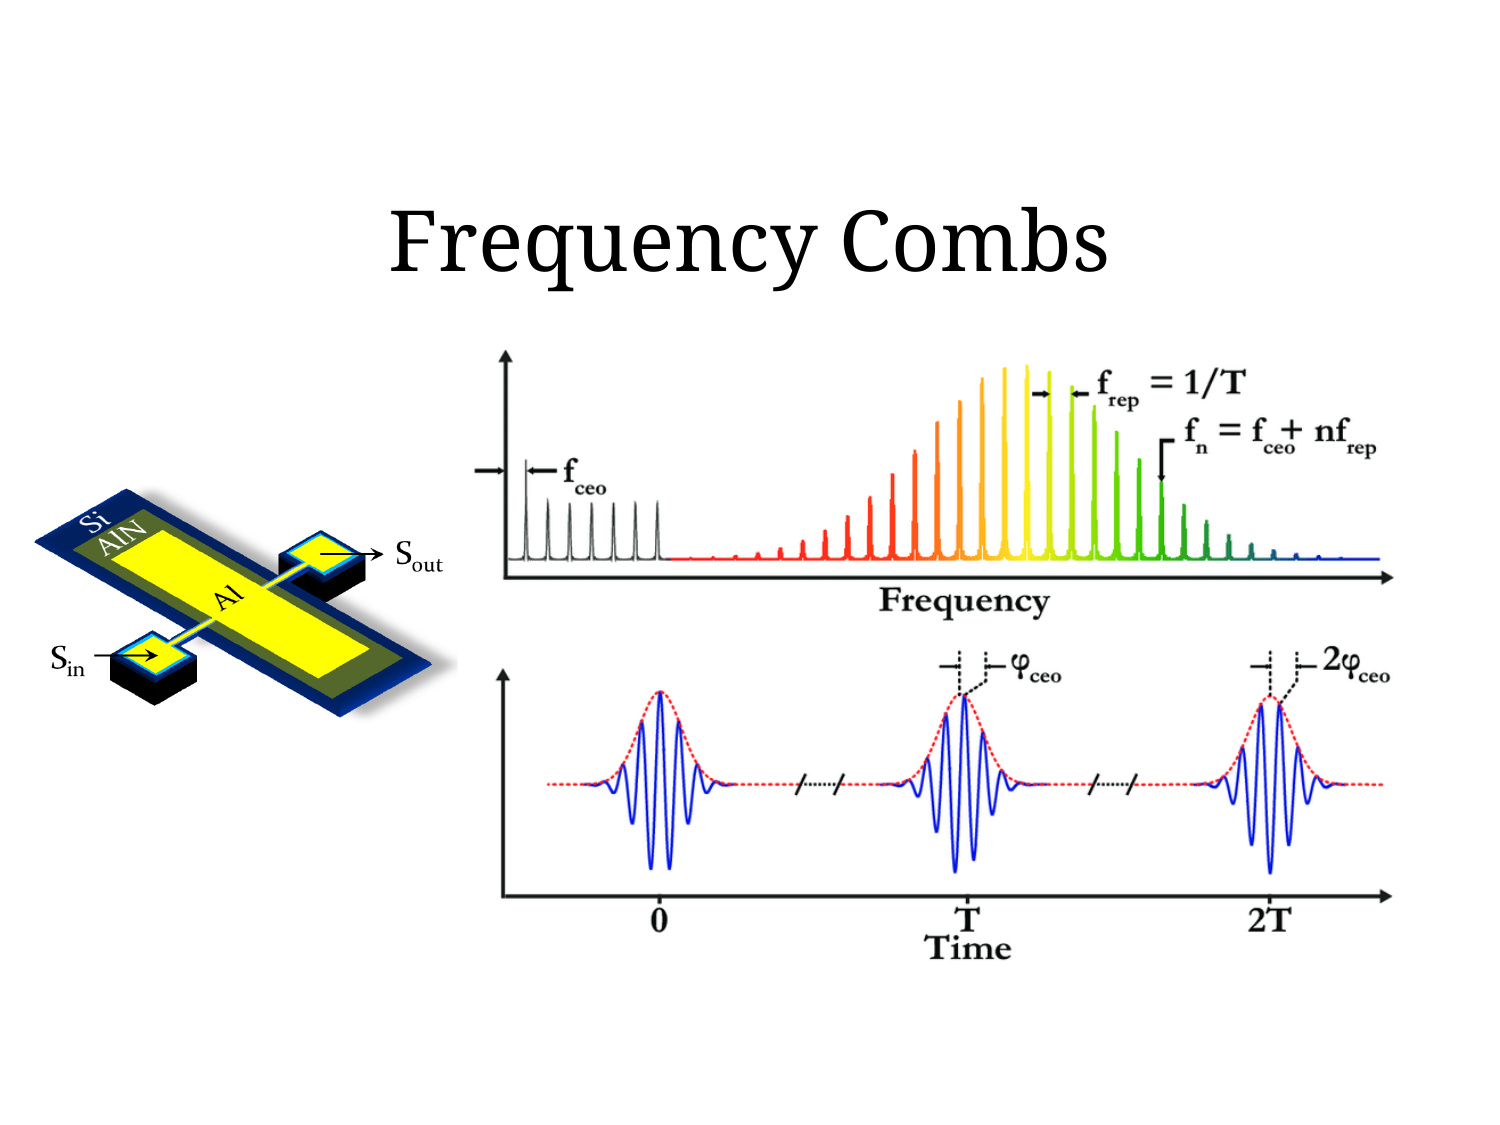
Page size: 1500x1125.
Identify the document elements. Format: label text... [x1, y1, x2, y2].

text_box Frequency Combs [0, 179, 1500, 296]
picture [11, 316, 1417, 975]
